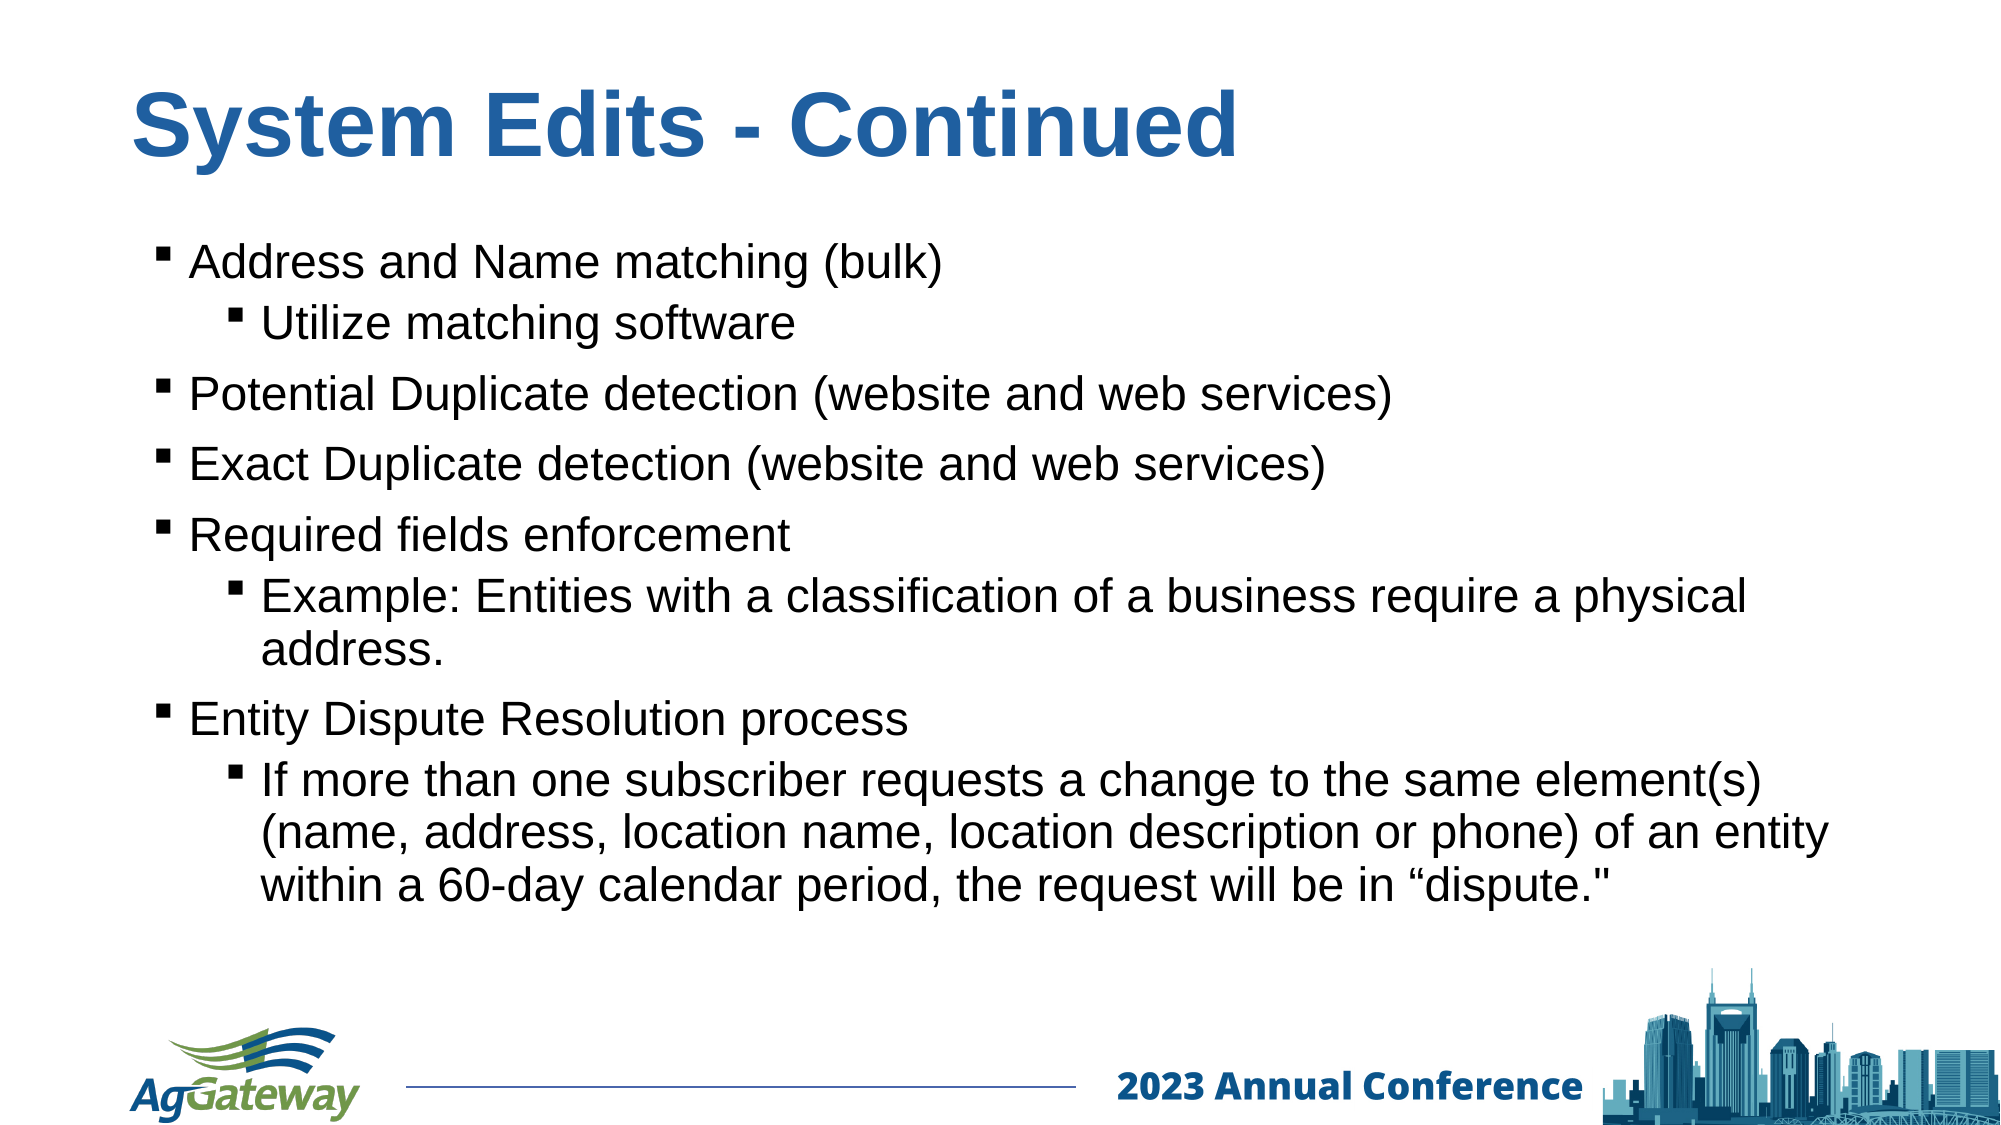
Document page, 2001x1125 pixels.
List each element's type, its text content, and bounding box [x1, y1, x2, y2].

picture [114, 1013, 376, 1125]
picture [1602, 958, 2000, 1125]
title System Edits - Continued [116, 62, 1842, 192]
picture [1117, 1067, 1593, 1111]
list Address and Name matching (bulk) Utilize matching software Potential Duplicate detection (website and web services) Exact Duplicate detection (website and web services) Required fields enforcement Example: Entities with a classification of a business require a physical address. Entity Dispute Resolution process If more than one subscriber requests a change to the same element(s) (name, address, location name, location description or phone) of an entity within a 60-day calendar period, the request will be in “dispute." [137, 229, 1863, 924]
